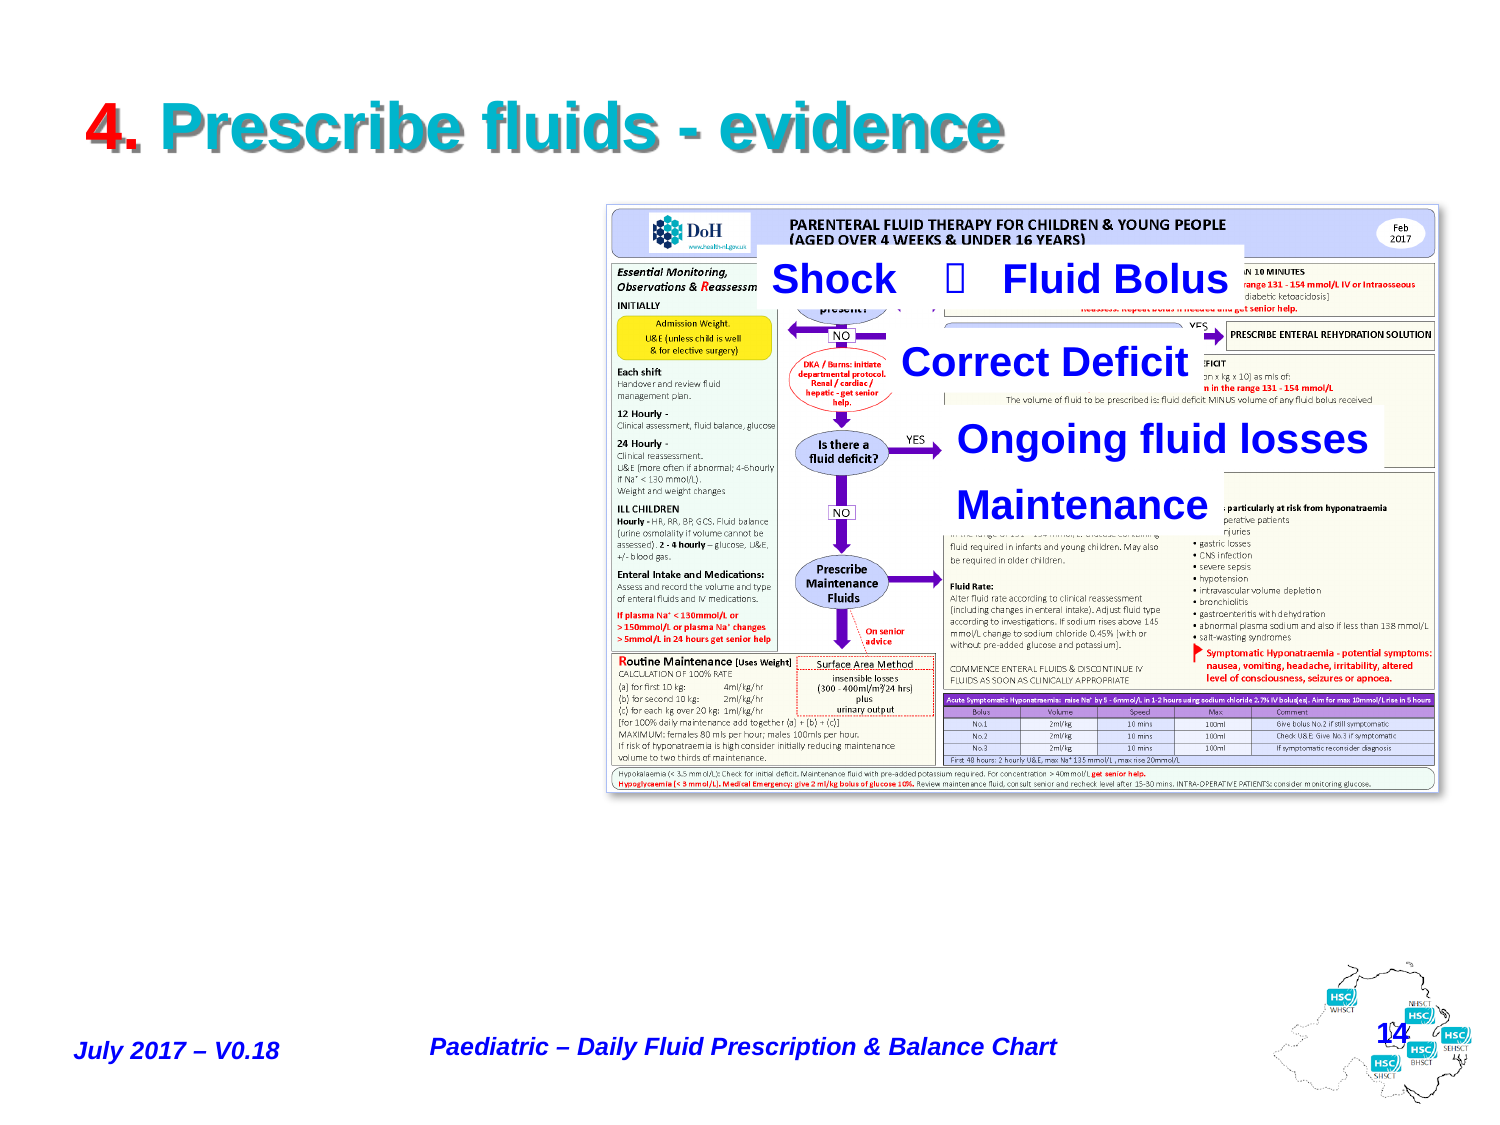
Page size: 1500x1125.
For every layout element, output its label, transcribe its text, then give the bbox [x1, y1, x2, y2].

slide_number 14 [1311, 1001, 1424, 1062]
picture [1271, 959, 1477, 1104]
title 4. Prescribe fluids - evidence [70, 70, 1466, 177]
picture [605, 204, 1440, 793]
